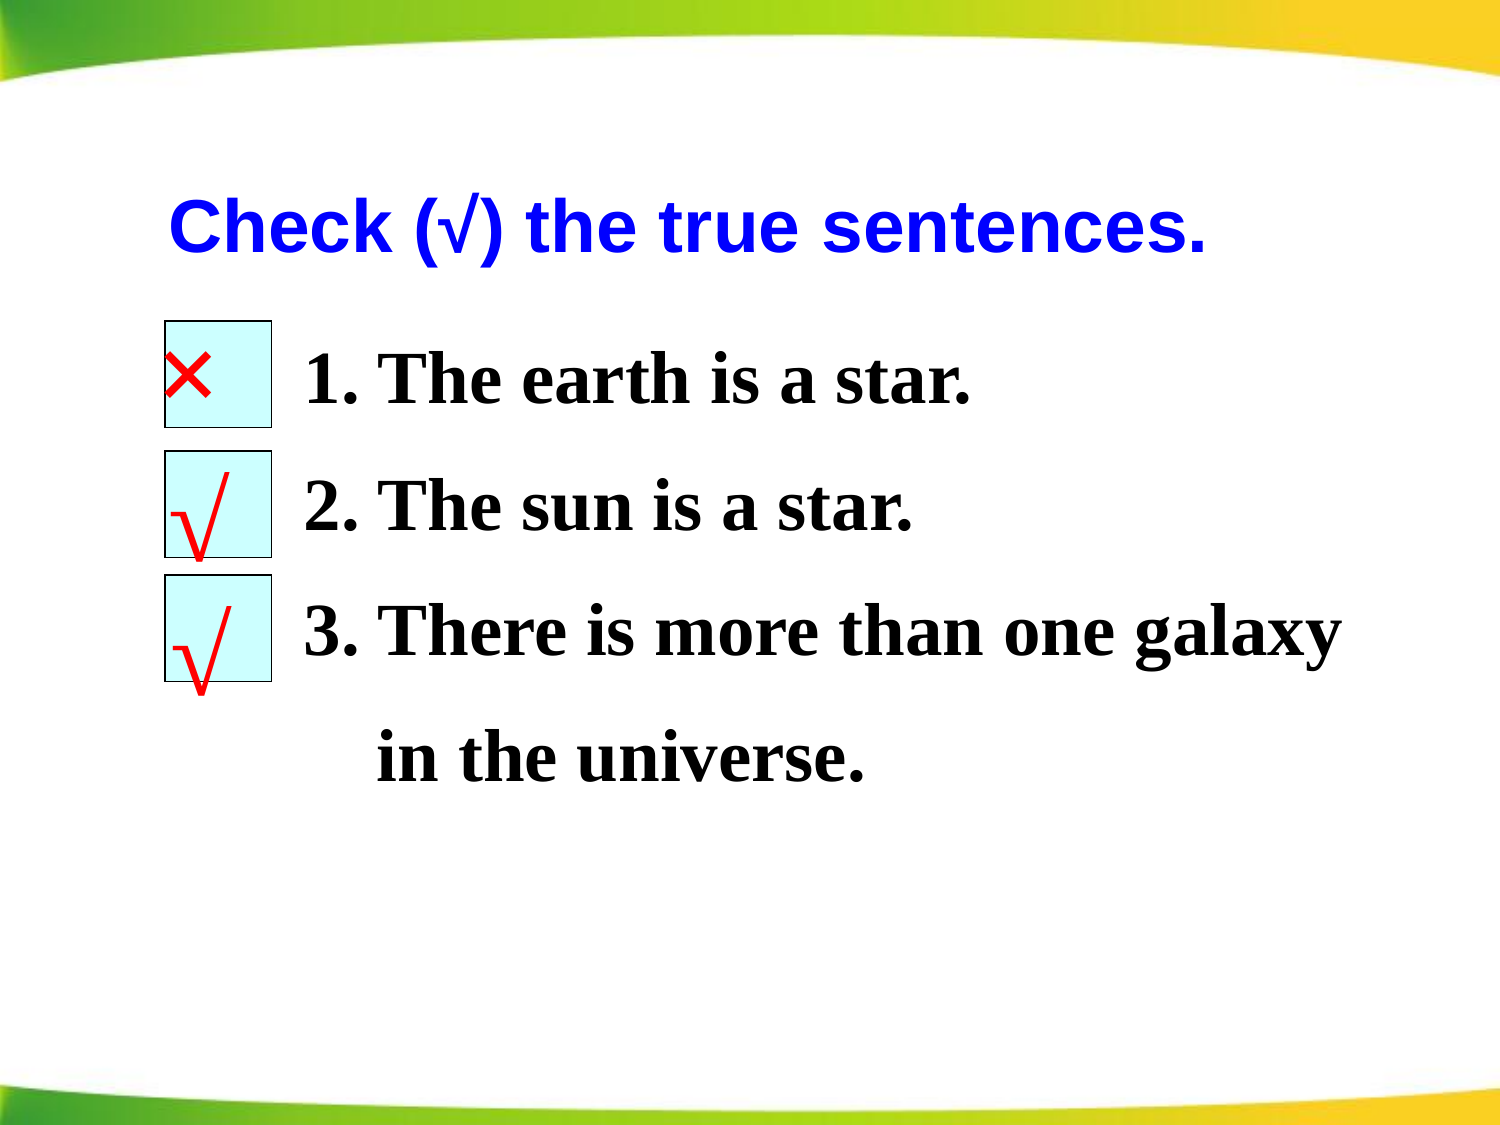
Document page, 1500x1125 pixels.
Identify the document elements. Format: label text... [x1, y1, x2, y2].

text_box √ [153, 428, 307, 592]
text_box 1. The earth is a star. 2. The sun is a star. 3. There is more than one galaxy in the universe. [289, 285, 1382, 805]
text_box √ [155, 562, 310, 726]
text_box Check (√) the true sentences. [153, 143, 1341, 275]
picture [0, 0, 1500, 1125]
text_box × [141, 279, 295, 443]
